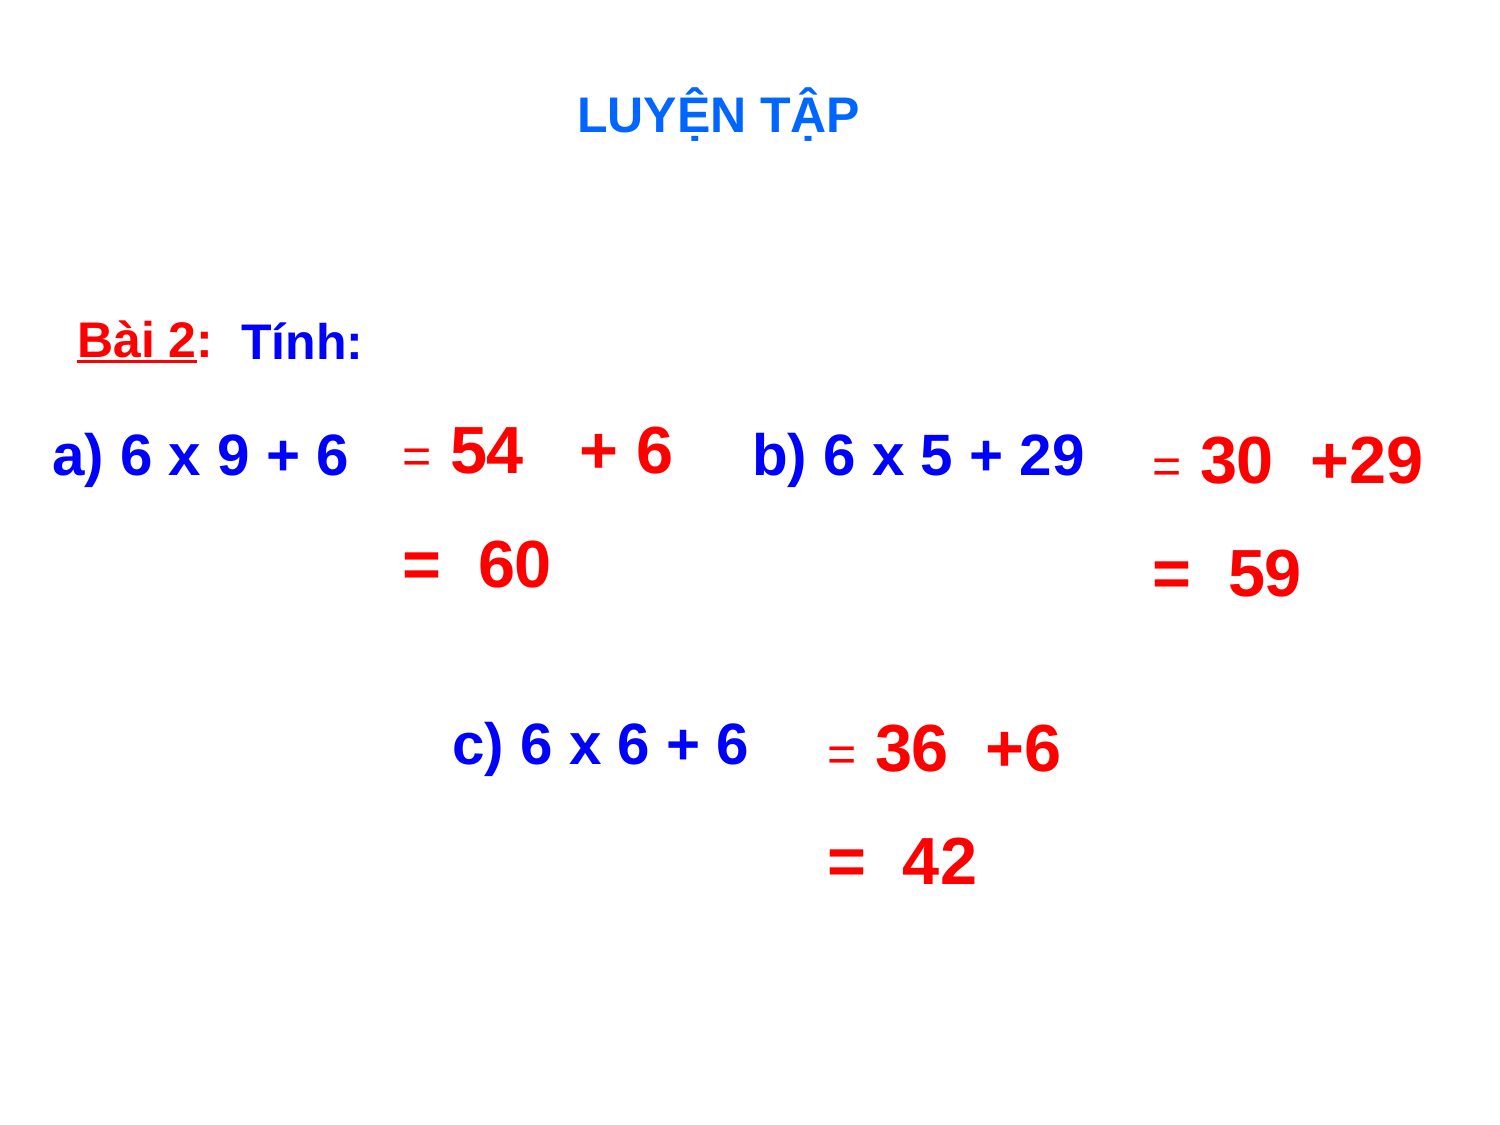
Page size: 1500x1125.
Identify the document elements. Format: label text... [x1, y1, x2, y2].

text_box Bài 2: [62, 299, 325, 375]
text_box c) 6 x 6 + 6 [437, 698, 812, 784]
text_box = 54 + 6 = 60 [387, 399, 713, 608]
text_box b) 6 x 5 + 29 [737, 409, 1137, 495]
text_box = 30 +29 = 59 [1137, 409, 1463, 618]
text_box LUYỆN TẬP [562, 74, 1225, 150]
text_box Tính: [212, 302, 469, 378]
text_box a) 6 x 9 + 6 [37, 409, 387, 495]
text_box = 36 +6 = 42 [812, 697, 1138, 906]
